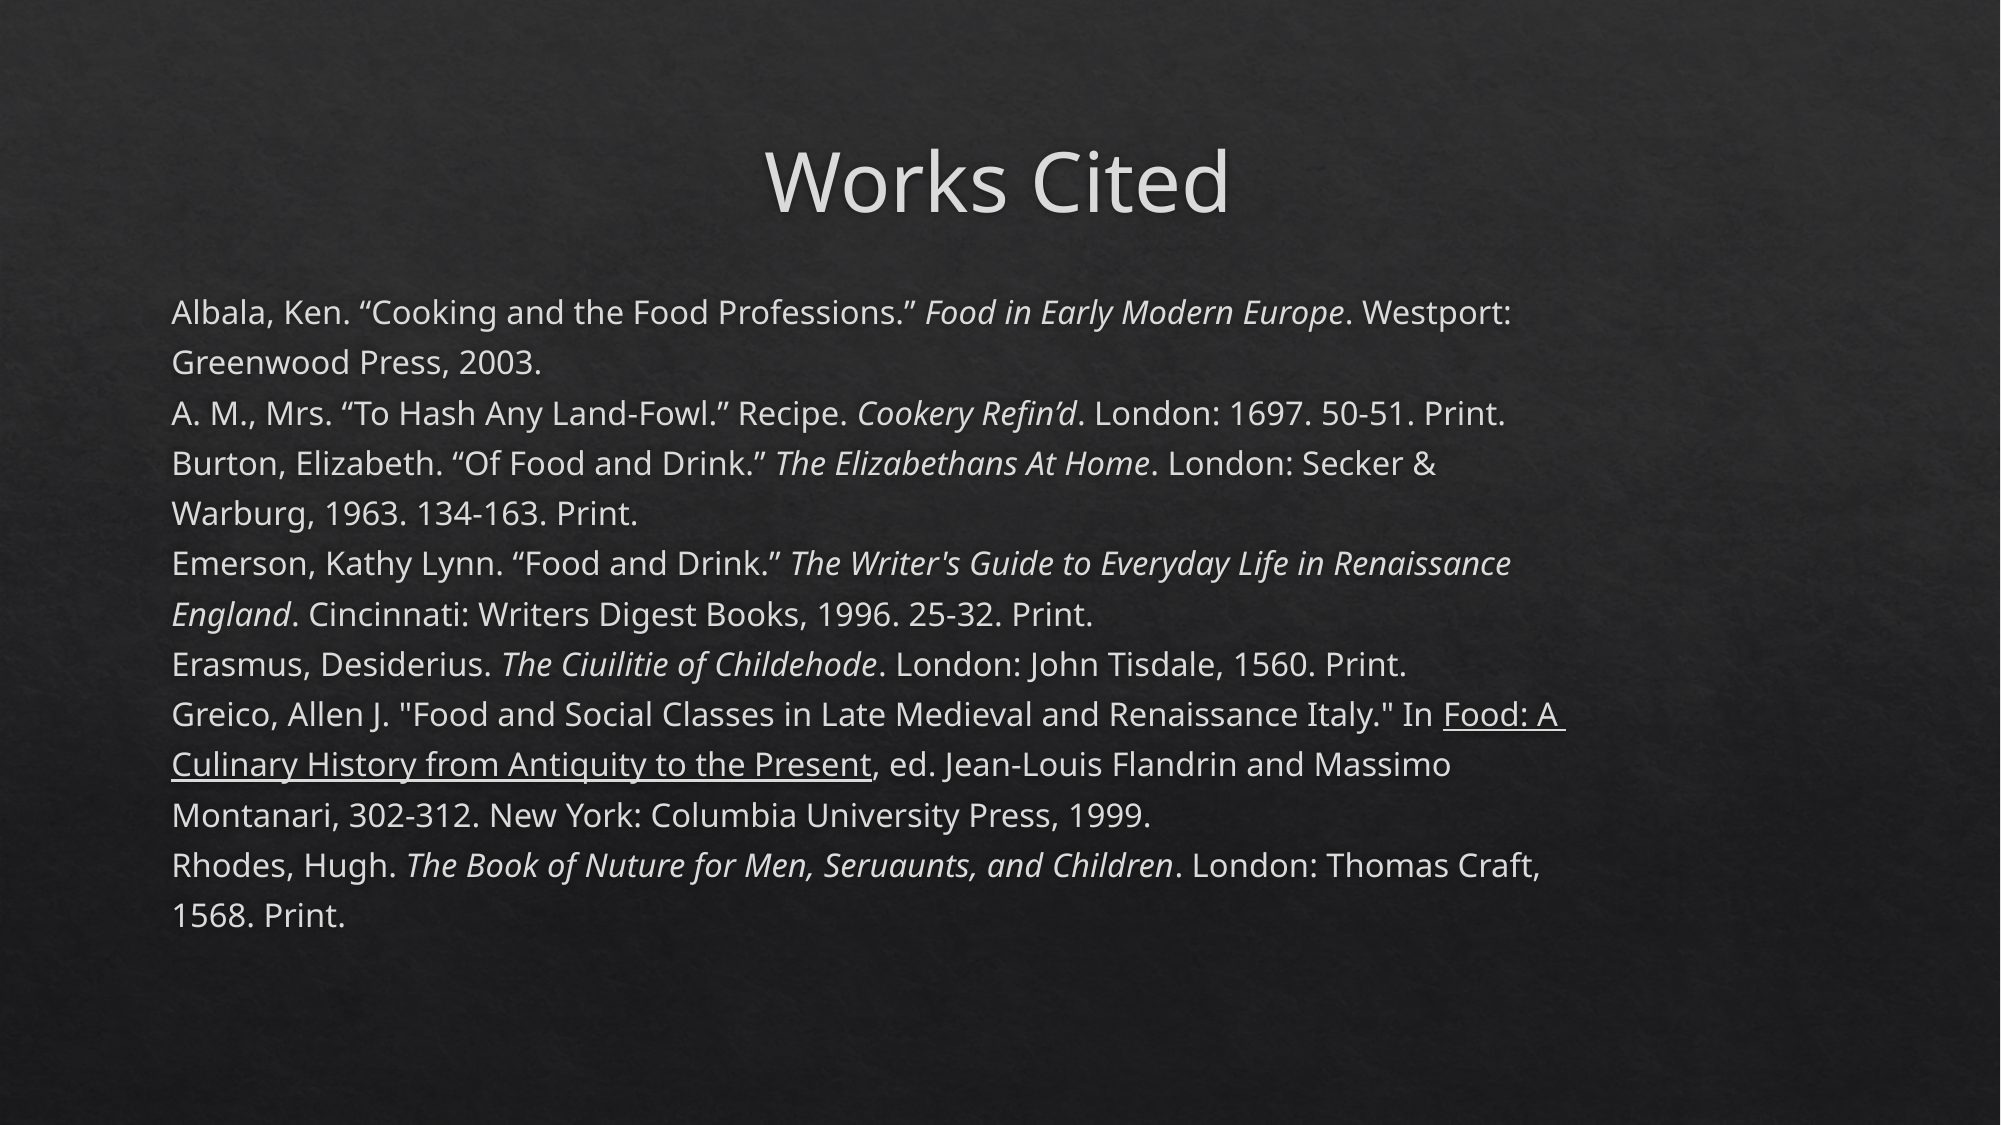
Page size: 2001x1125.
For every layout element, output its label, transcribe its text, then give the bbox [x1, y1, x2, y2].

list Albala, Ken. “Cooking and the Food Professions.” Food in Early Modern Europe. Westport: Greenwood Press, 2003. A. M., Mrs. “To Hash Any Land-Fowl.” Recipe. Cookery Refin’d. London: 1697. 50-51. Print. Burton, Elizabeth. “Of Food and Drink.” The Elizabethans At Home. London: Secker & Warburg, 1963. 134-163. Print. Emerson, Kathy Lynn. “Food and Drink.” The Writer's Guide to Everyday Life in Renaissance England. Cincinnati: Writers Digest Books, 1996. 25-32. Print. Erasmus, Desiderius. The Ciuilitie of Childehode. London: John Tisdale, 1560. Print. Greico, Allen J. "Food and Social Classes in Late Medieval and Renaissance Italy." In Food: A Culinary History from Antiquity to the Present, ed. Jean-Louis Flandrin and Massimo Montanari, 302-312. New York: Columbia University Press, 1999. Rhodes, Hugh. The Book of Nuture for Men, Seruaunts, and Children. London: Thomas Craft, 1568. Print. [149, 284, 1849, 950]
title Works Cited [149, 99, 1849, 260]
